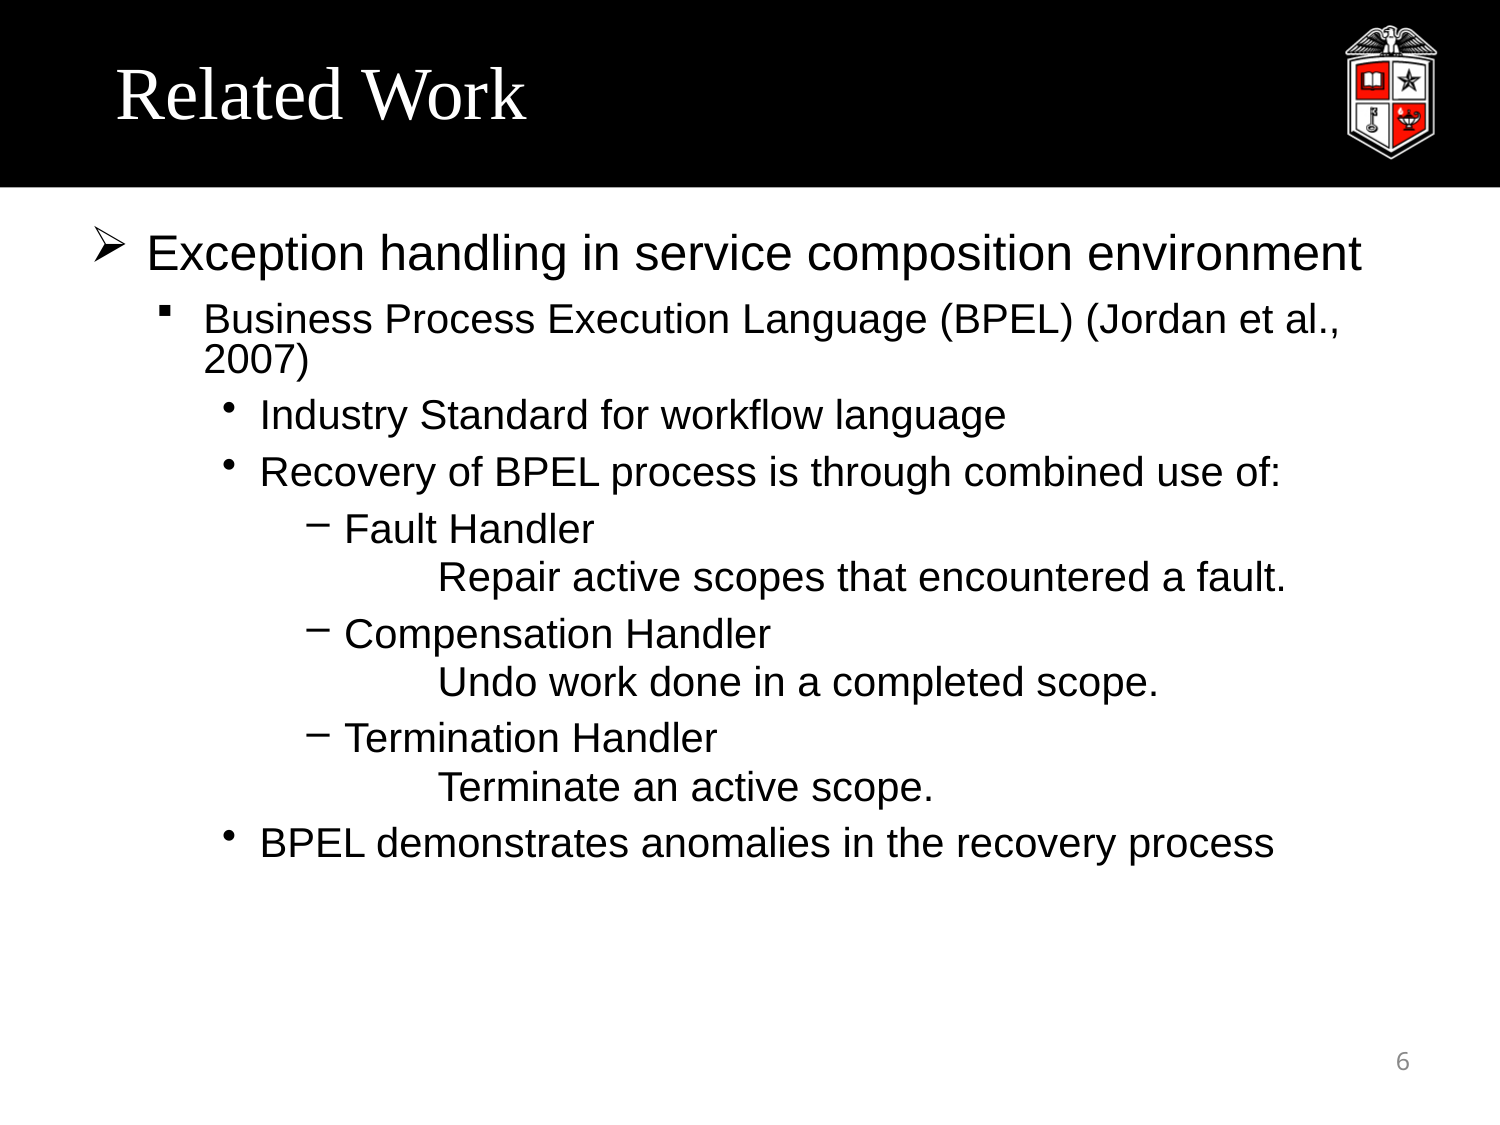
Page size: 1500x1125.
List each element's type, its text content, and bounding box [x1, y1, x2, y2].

list Exception handling in service composition environment Business Process Execution Language (BPEL) (Jordan et al., 2007) Industry Standard for workflow language Recovery of BPEL process is through combined use of: Fault Handler Repair active scopes that encountered a fault. Compensation Handler Undo work done in a completed scope. Termination Handler Terminate an active scope. BPEL demonstrates anomalies in the recovery process [74, 224, 1451, 1038]
picture [1308, 0, 1490, 187]
slide_number 6 [1074, 1038, 1425, 1100]
title Related Work [100, 0, 1334, 184]
